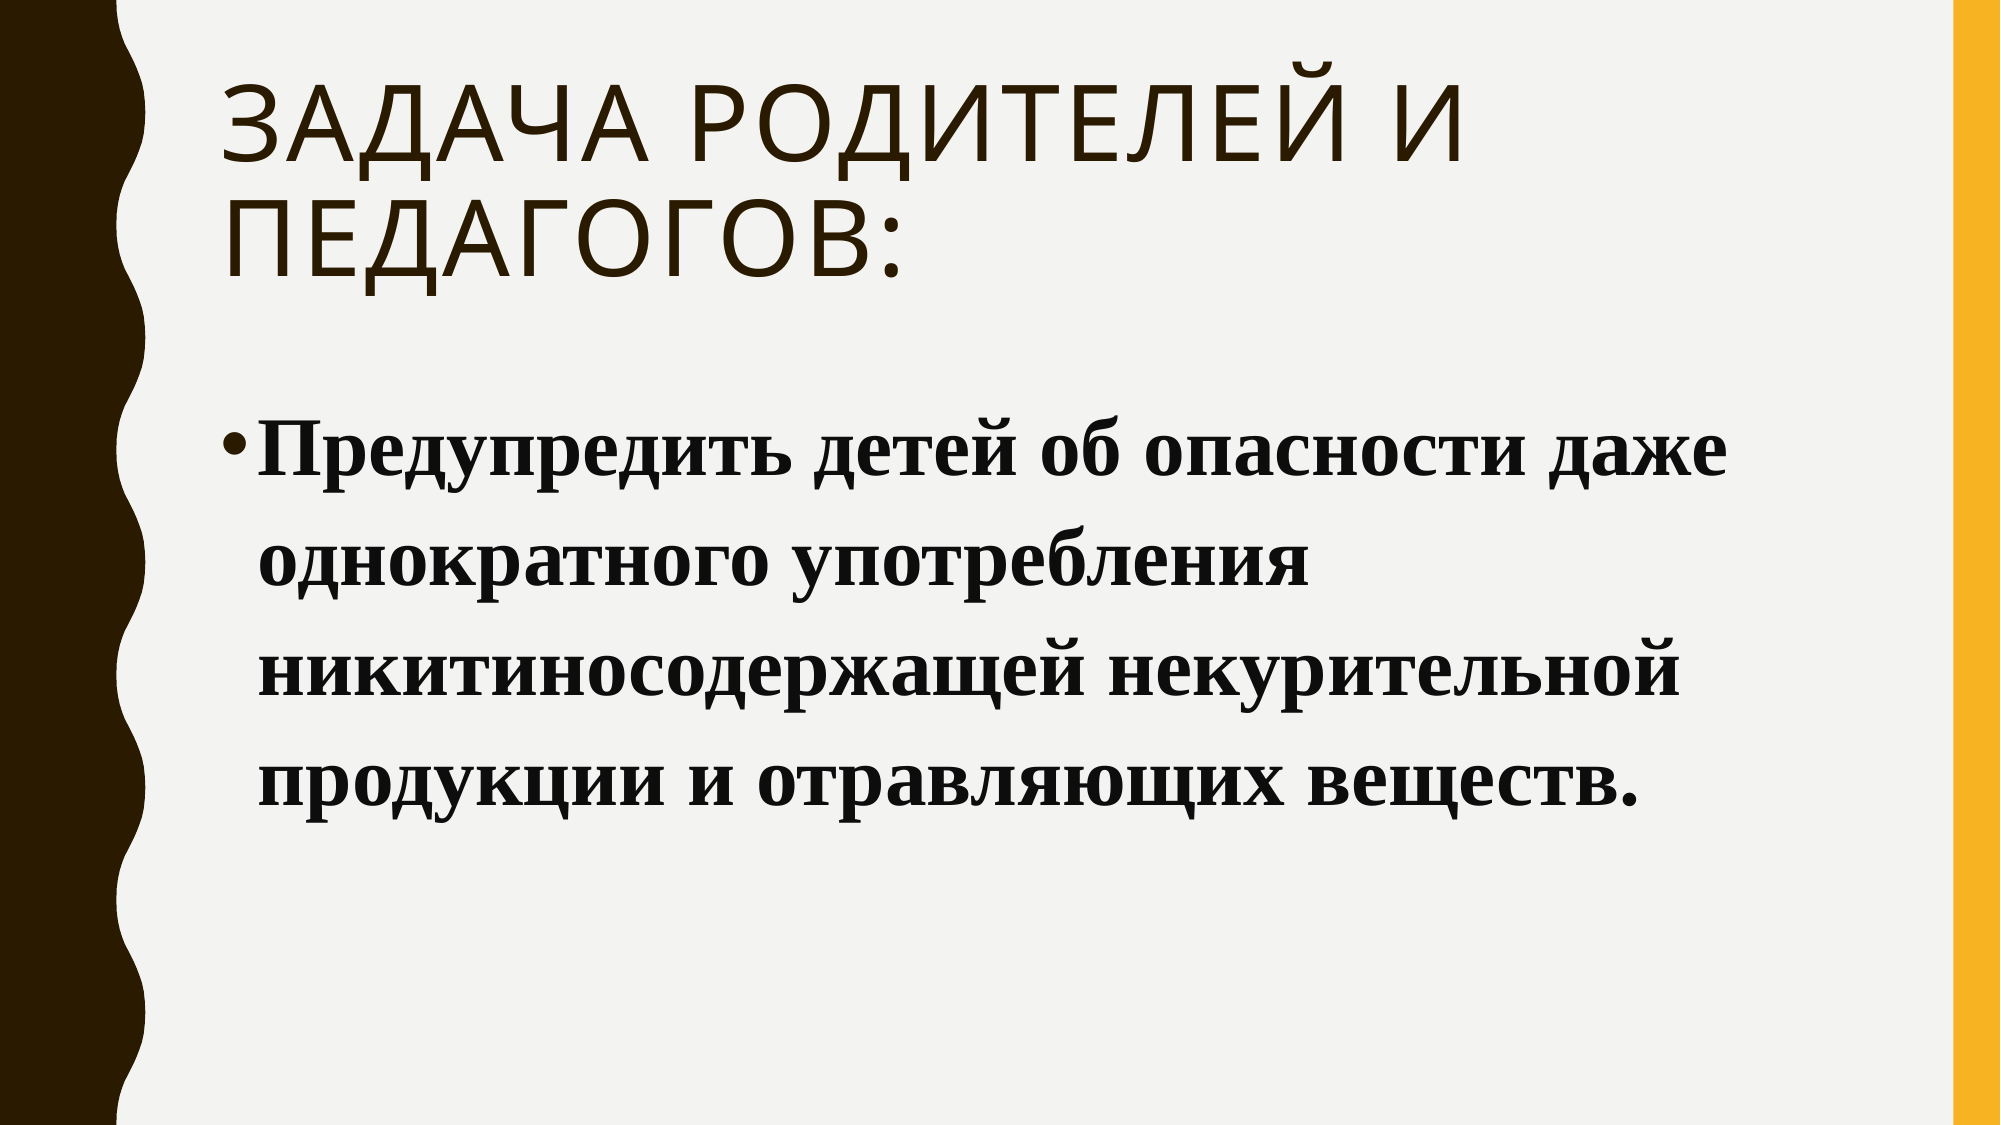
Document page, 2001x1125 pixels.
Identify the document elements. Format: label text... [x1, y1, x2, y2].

title Задача родителей и педагогов: [205, 62, 1875, 308]
list Предупредить детей об опасности даже однократного употребления никитиносодержащей некурительной продукции и отравляющих веществ. [205, 375, 1875, 965]
